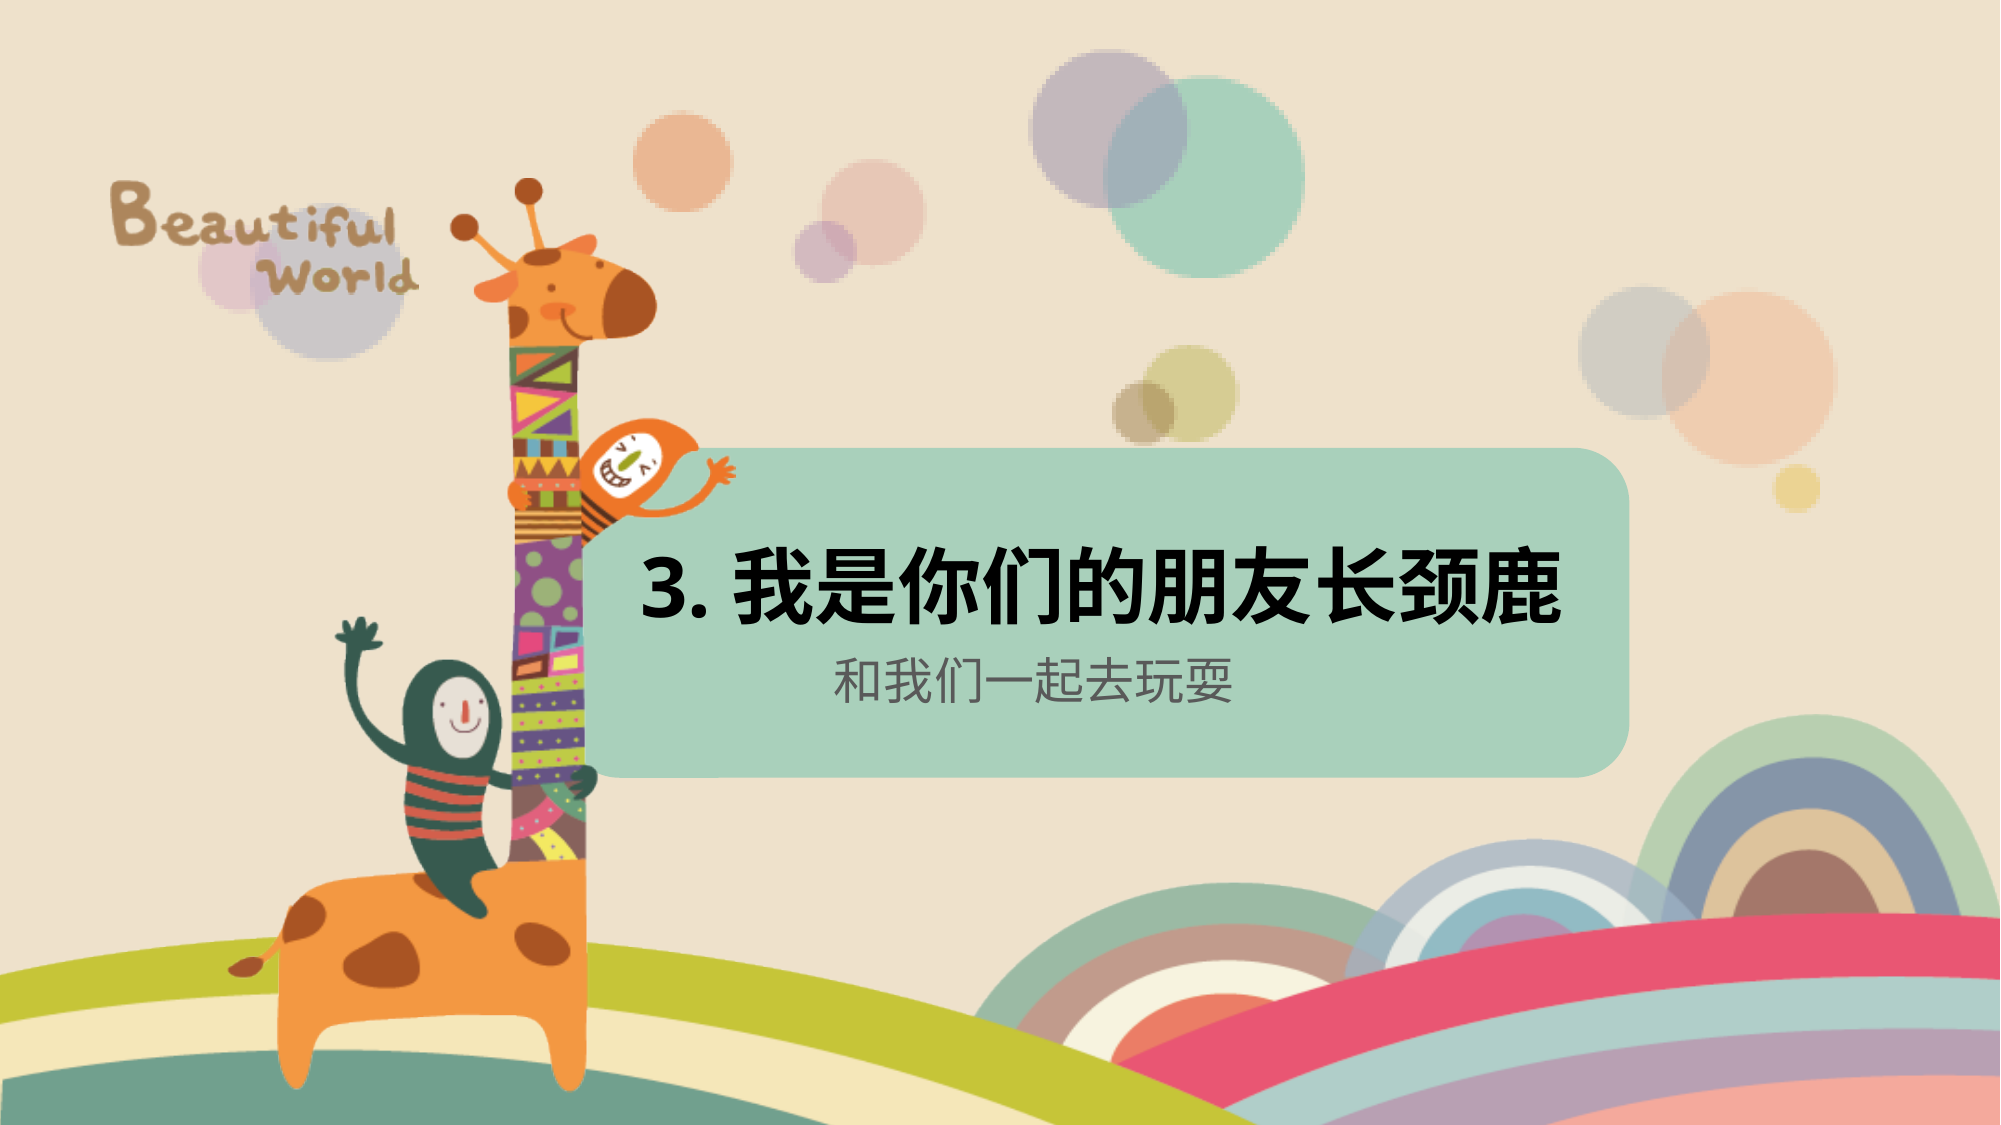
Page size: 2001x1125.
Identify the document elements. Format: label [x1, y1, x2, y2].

picture [110, 178, 736, 1093]
text_box [0, 0, 2000, 1125]
